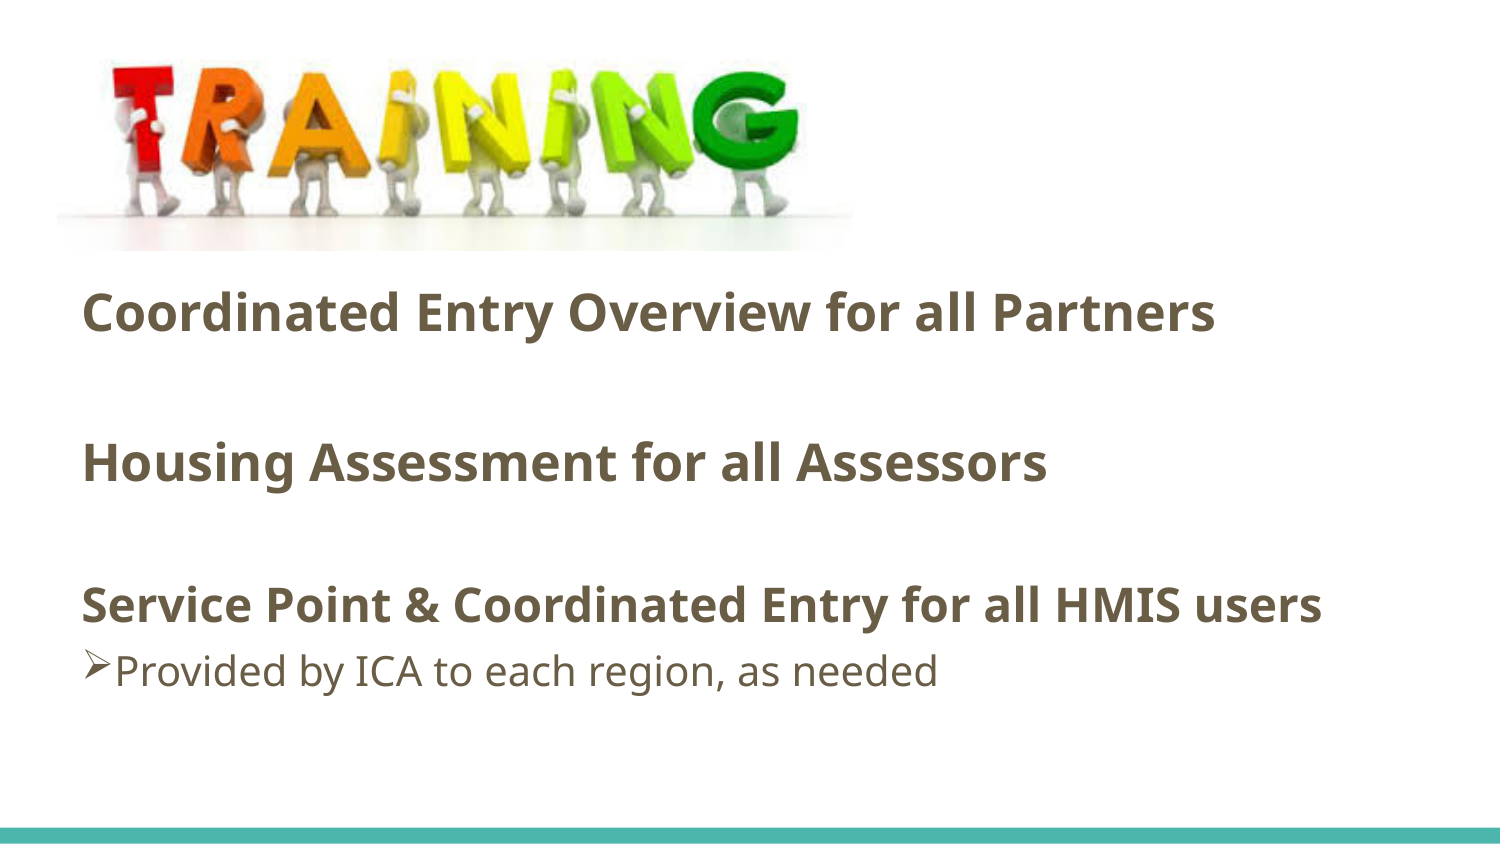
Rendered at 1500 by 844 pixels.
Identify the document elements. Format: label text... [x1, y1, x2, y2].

list Coordinated Entry Overview for all Partners Housing Assessment for all Assessors Service Point & Coordinated Entry for all HMIS users Provided by ICA to each region, as needed [66, 264, 1434, 760]
picture [57, 45, 854, 251]
